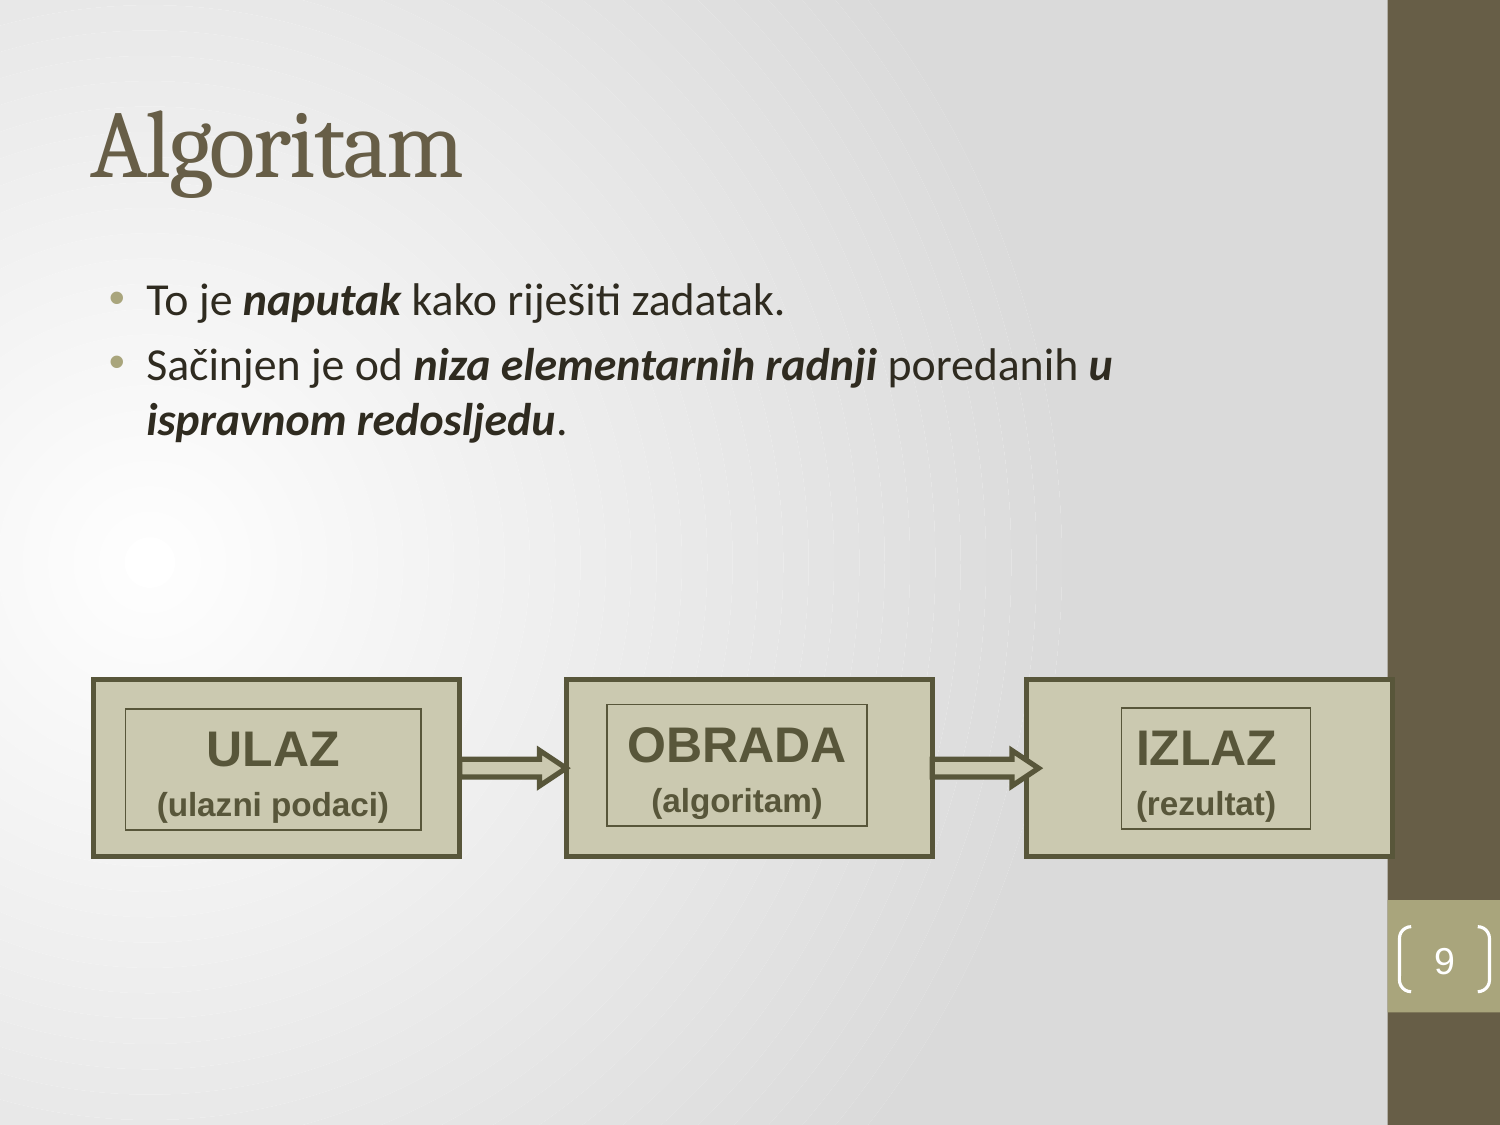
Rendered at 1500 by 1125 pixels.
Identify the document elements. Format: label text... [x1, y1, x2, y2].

list To je naputak kako riješiti zadatak. Sačinjen je od niza elementarnih radnji poredanih u ispravnom redosljedu. [75, 262, 1325, 1050]
title Algoritam [75, 45, 1325, 233]
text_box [93, 679, 1394, 858]
slide_number 9 [1397, 925, 1492, 994]
